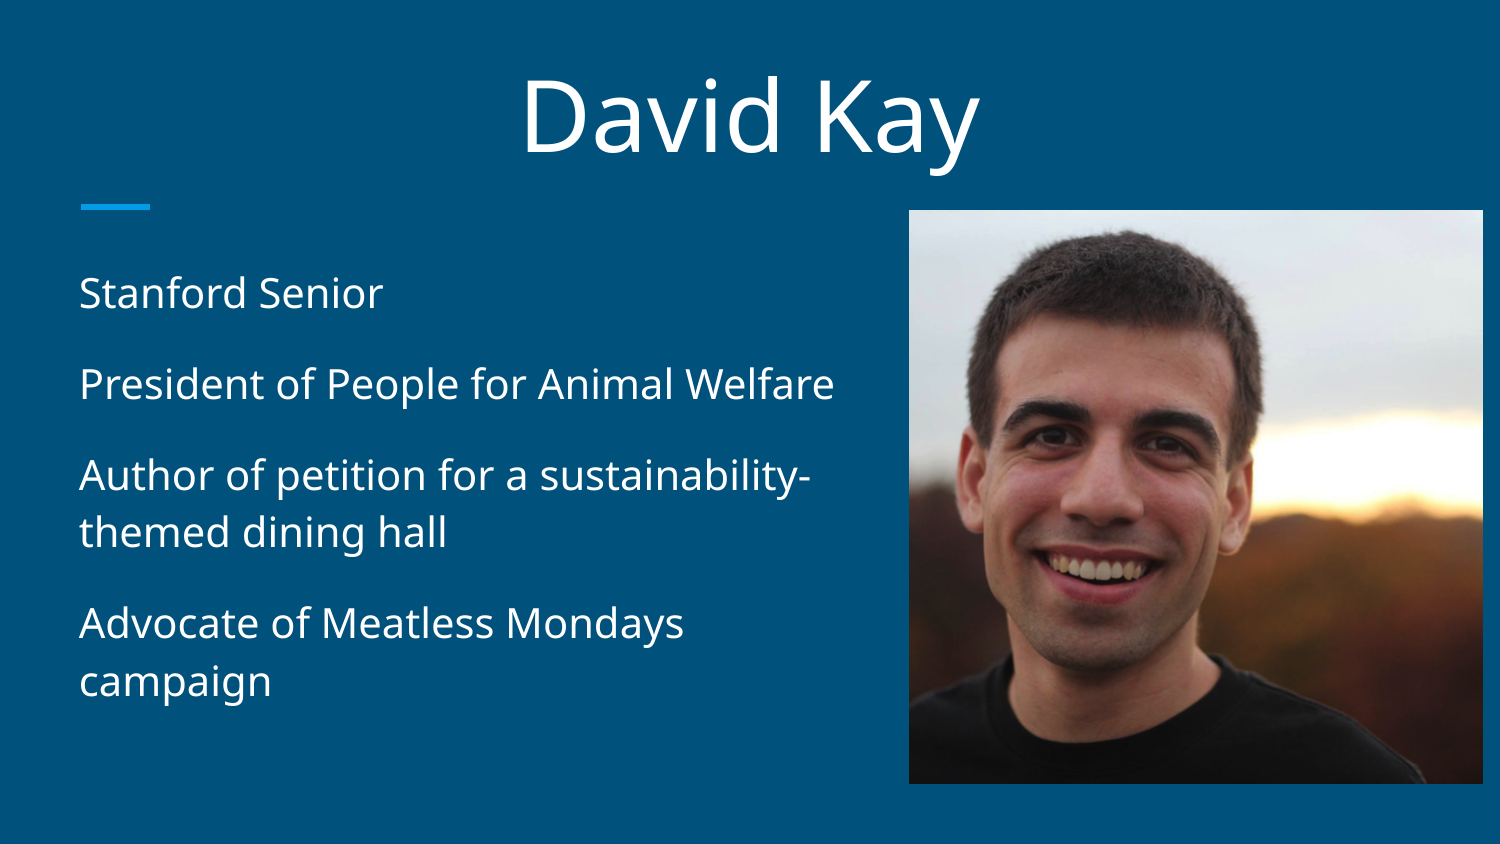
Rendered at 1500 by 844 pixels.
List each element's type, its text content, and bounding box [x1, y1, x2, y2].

picture [910, 211, 1482, 783]
list Stanford Senior President of People for Animal Welfare Author of petition for a sustainability-themed dining hall Advocate of Meatless Mondays campaign [63, 244, 883, 750]
title David Kay [63, 75, 1437, 188]
